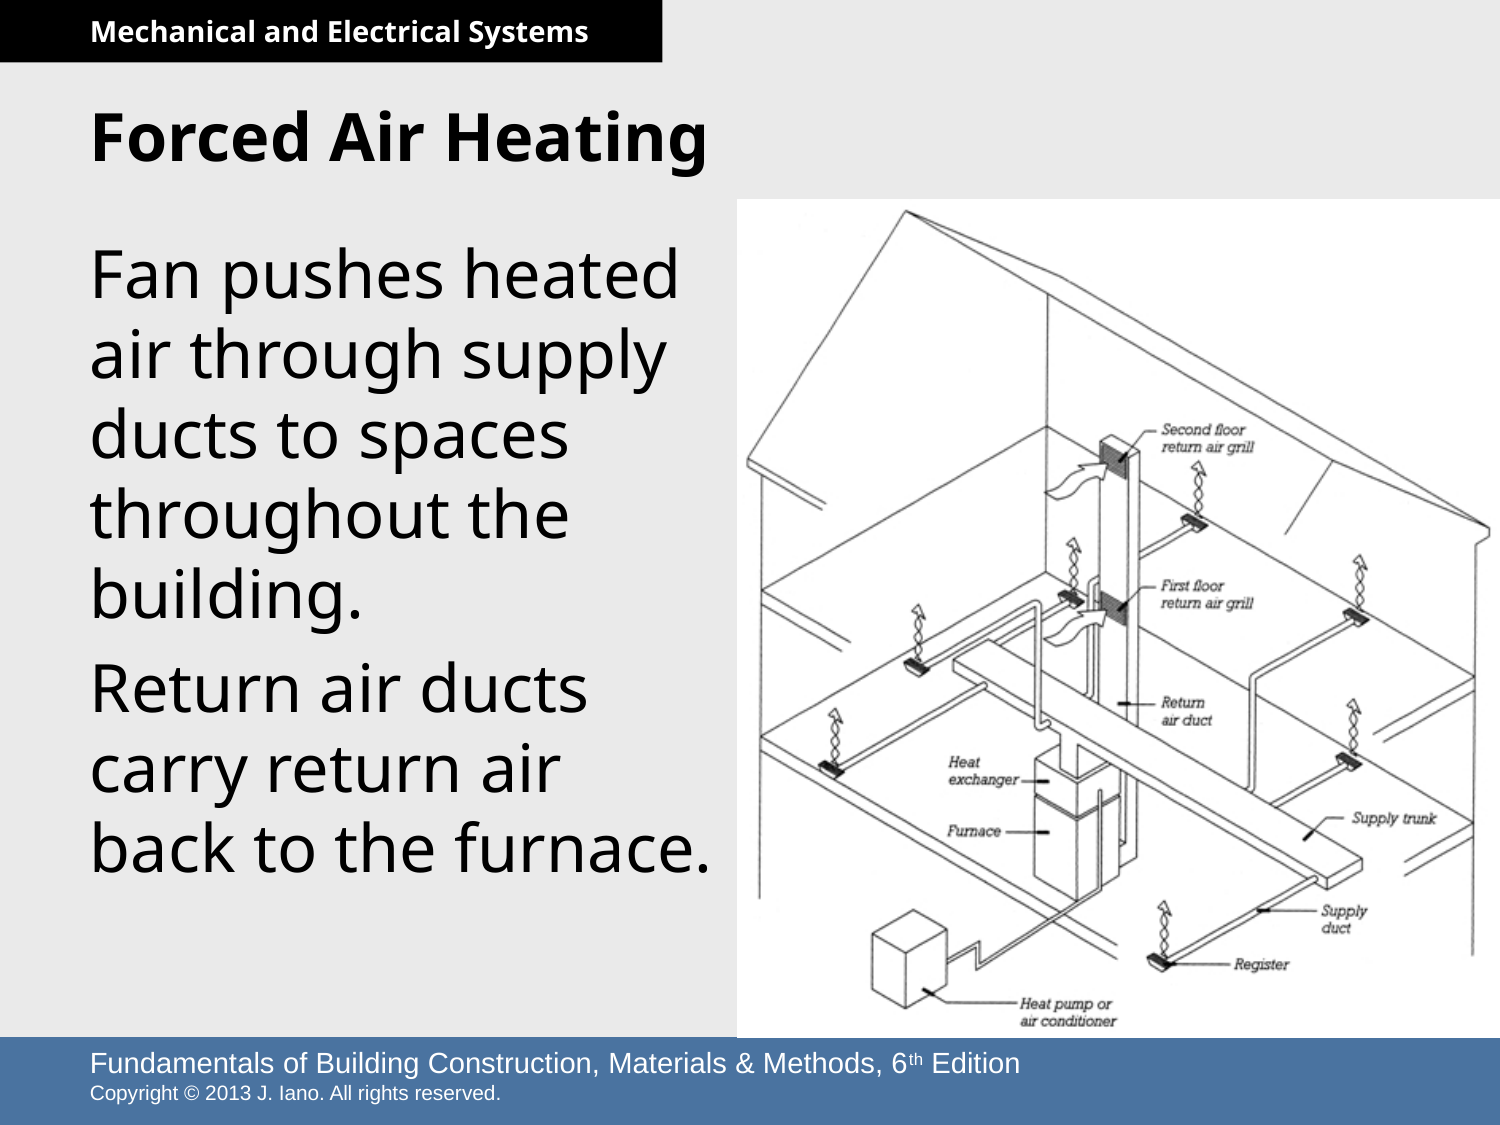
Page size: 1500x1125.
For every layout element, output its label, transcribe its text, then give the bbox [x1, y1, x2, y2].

title Forced Air Heating [75, 87, 1425, 184]
picture [0, 199, 1500, 1125]
list Fan pushes heated air through supply ducts to spaces throughout the building. Return air ducts carry return air back to the furnace. [75, 224, 732, 984]
